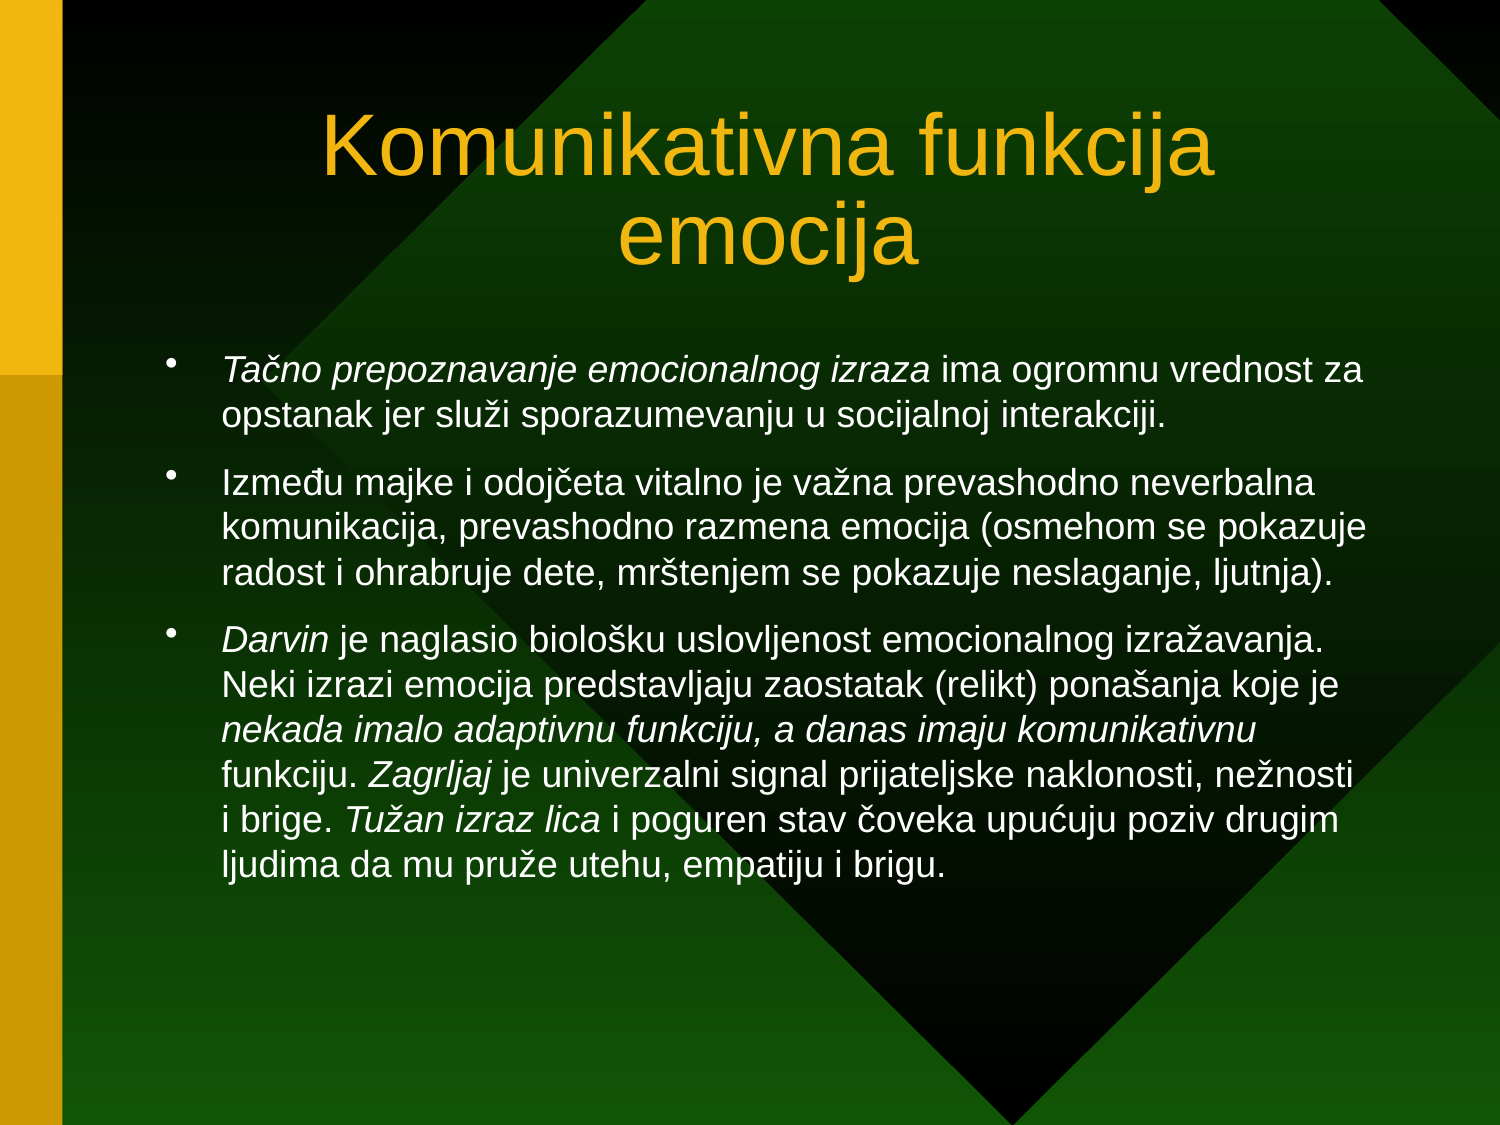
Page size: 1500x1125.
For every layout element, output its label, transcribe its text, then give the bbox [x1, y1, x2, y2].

title Komunikativna funkcija emocija [150, 99, 1388, 288]
list Tačno prepoznavanje emocionalnog izraza ima ogromnu vrednost za opstanak jer služi sporazumevanju u socijalnoj interakciji. Između majke i odojčeta vitalno je važna prevashodno neverbalna komunikacija, prevashodno razmena emocija (osmehom se pokazuje radost i ohrabruje dete, mrštenjem se pokazuje neslaganje, ljutnja). Darvin je naglasio biološku uslovljenost emocionalnog izražavanja. Neki izrazi emocija predstavljaju zaostatak (relikt) ponašanja koje je nekada imalo adaptivnu funkciju, a danas imaju komunikativnu funkciju. Zagrljaj je univerzalni signal prijateljske naklonosti, nežnosti i brige. Tužan izraz lica i poguren stav čoveka upućuju poziv drugim ljudima da mu pruže utehu, empatiju i brigu. [150, 337, 1388, 1000]
